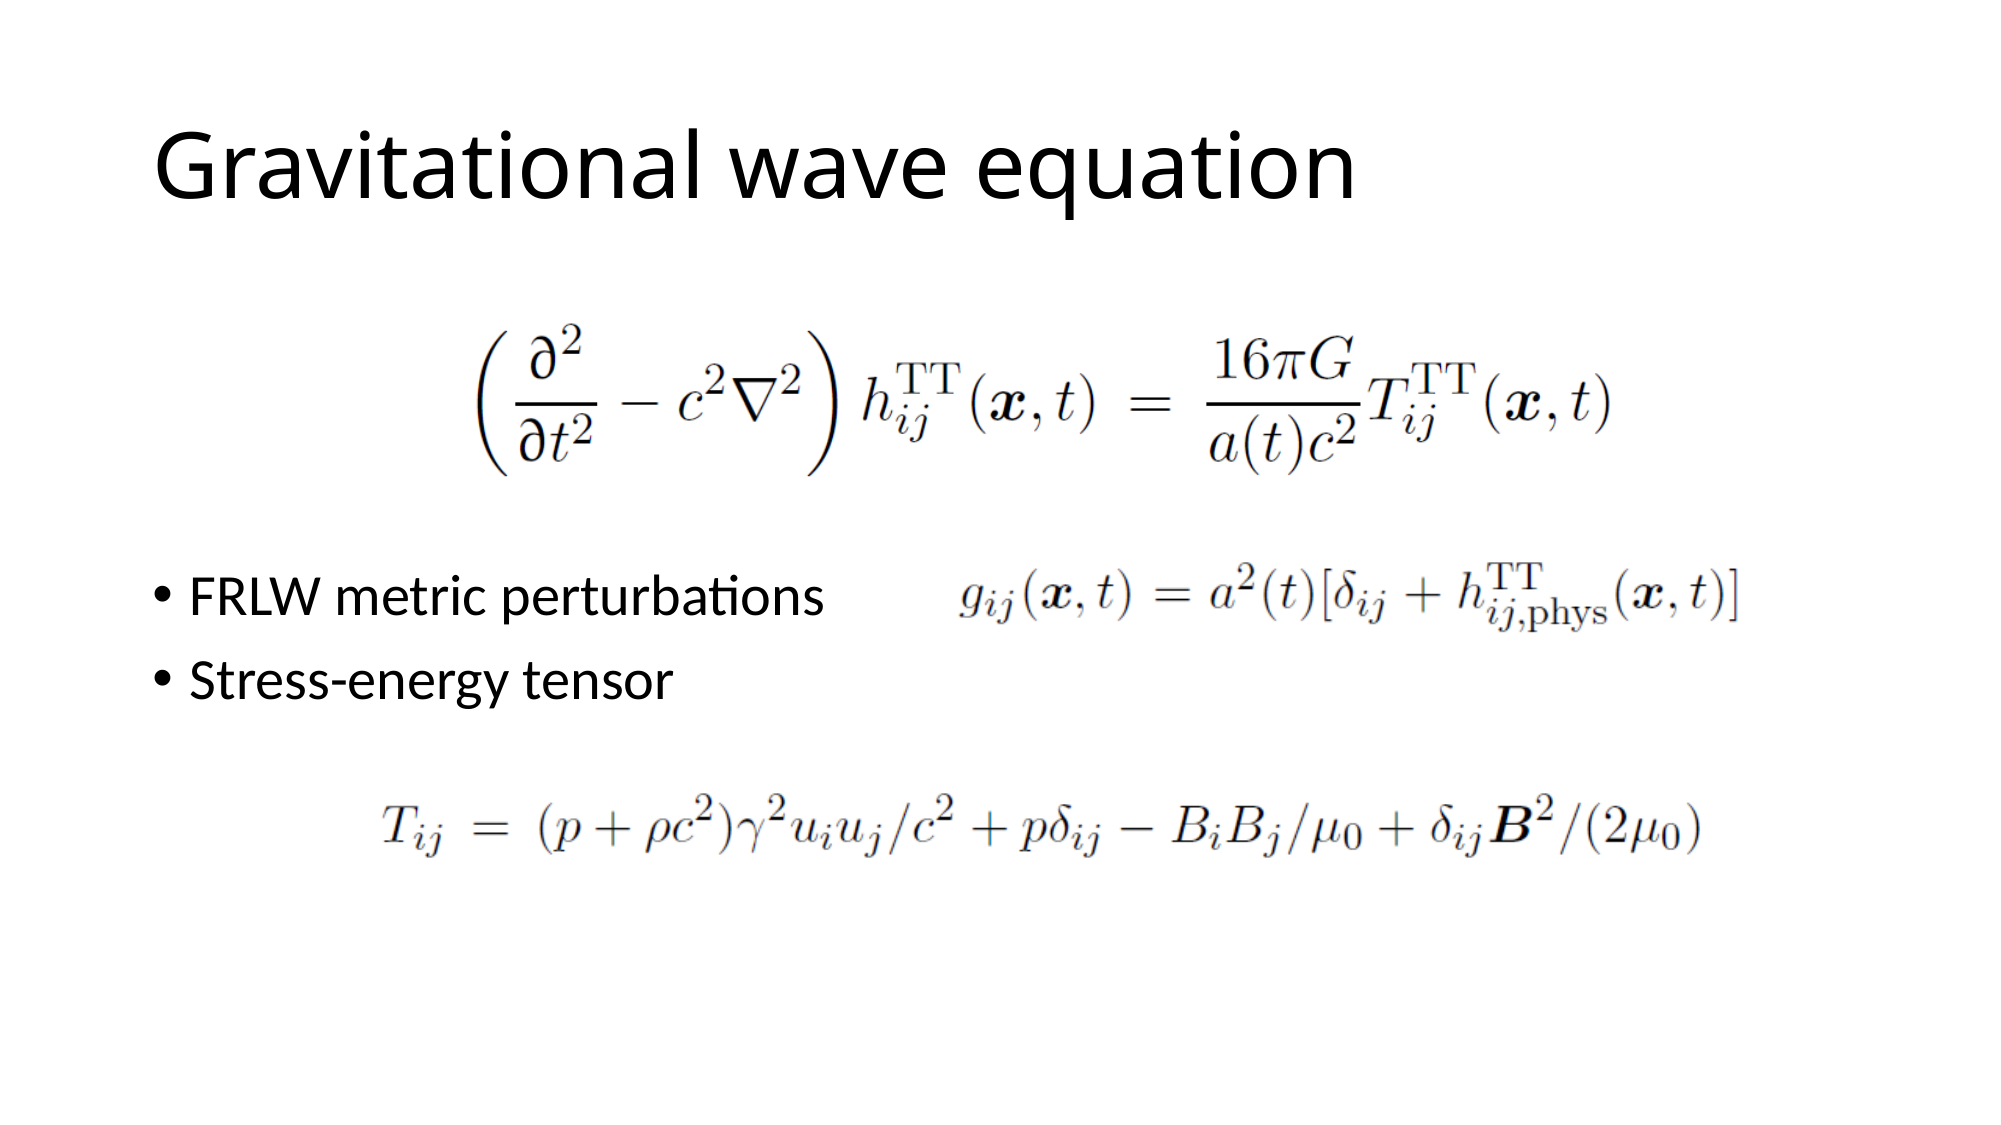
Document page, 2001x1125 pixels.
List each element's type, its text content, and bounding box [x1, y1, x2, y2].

title Gravitational wave equation [137, 59, 1863, 278]
picture [954, 561, 1744, 637]
list FRLW metric perturbations Stress-energy tensor [137, 299, 1863, 1014]
picture [460, 314, 1617, 492]
picture [366, 767, 1711, 883]
